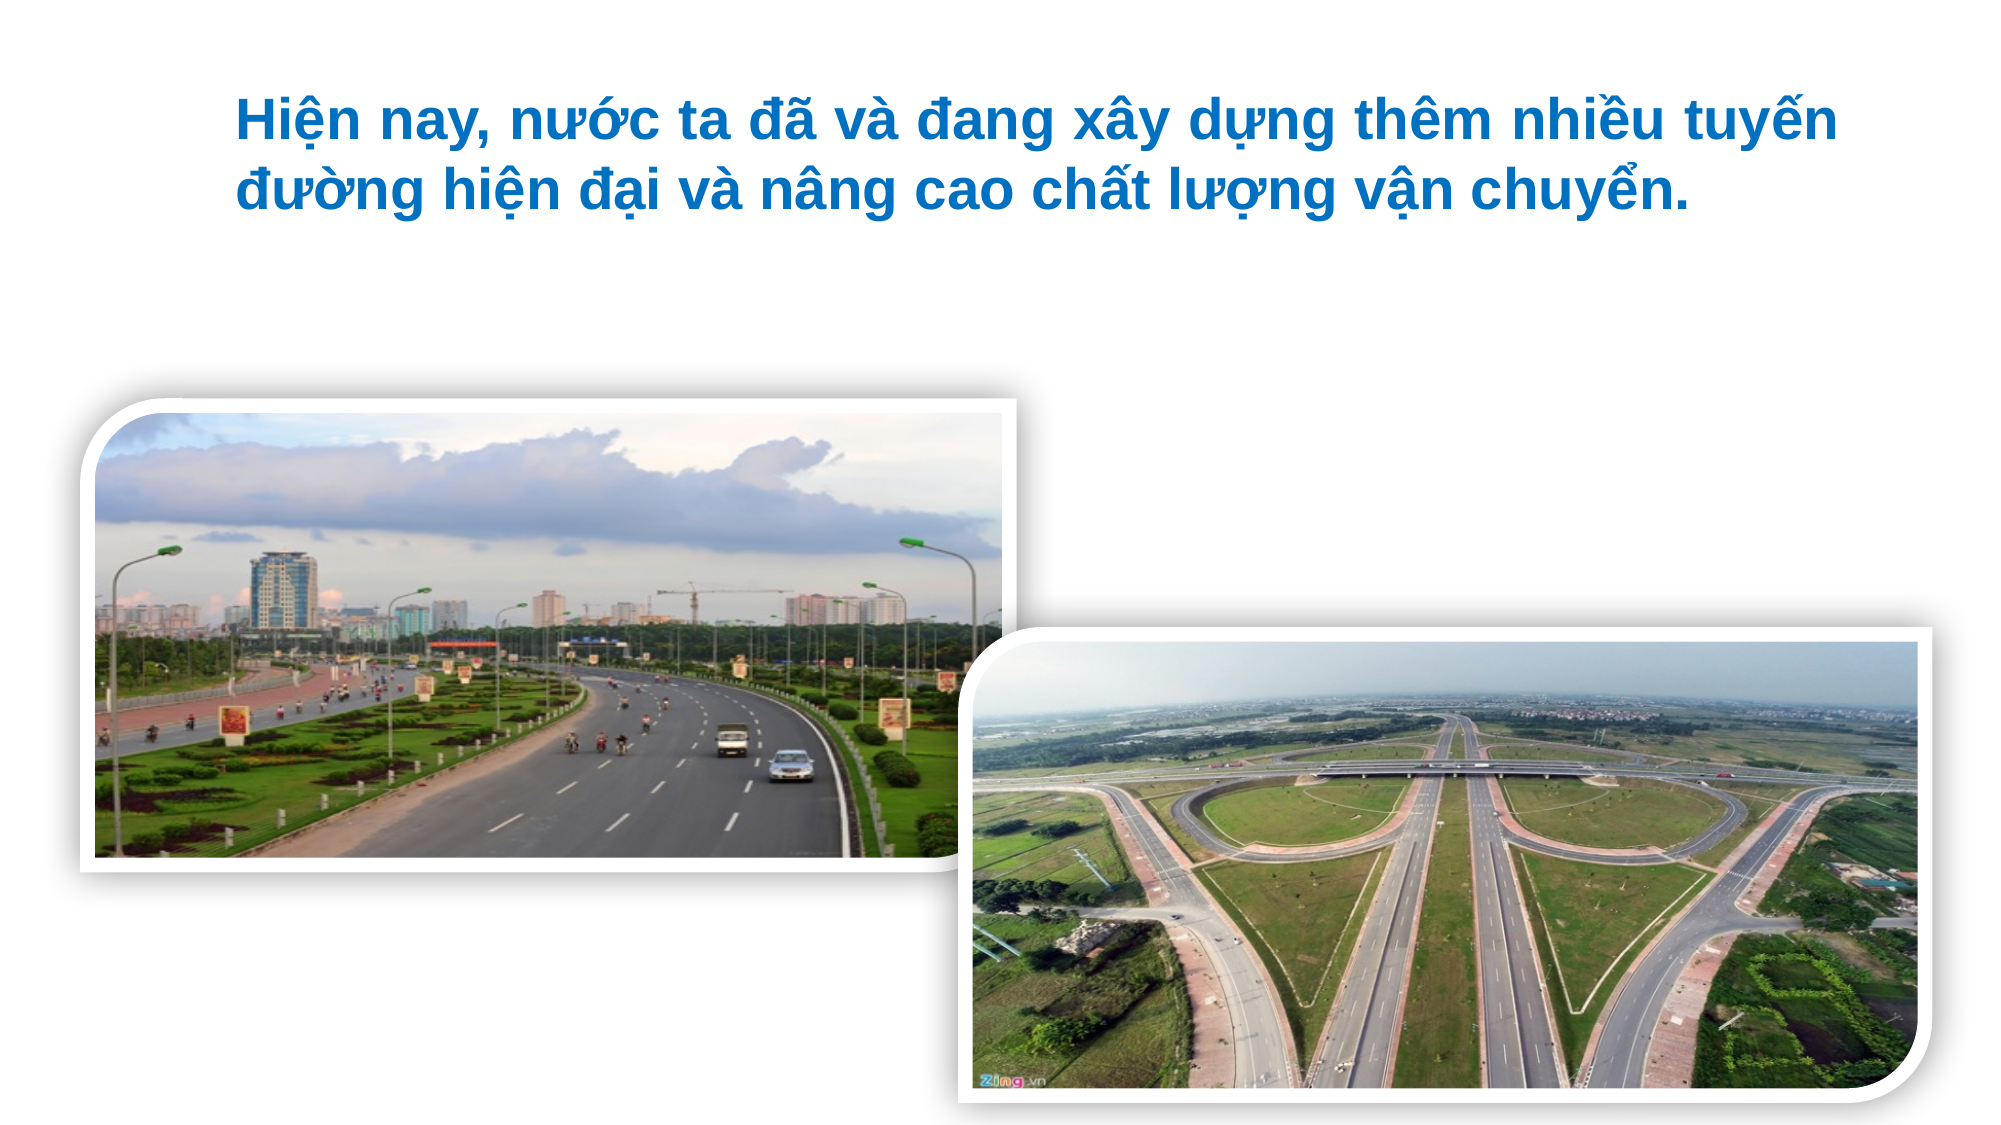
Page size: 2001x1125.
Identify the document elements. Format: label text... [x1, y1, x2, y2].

picture [87, 405, 1925, 1096]
text_box Hiện nay, nước ta đã và đang xây dựng thêm nhiều tuyến đường hiện đại và nâng cao chất lượng vận chuyển. [221, 73, 1856, 229]
